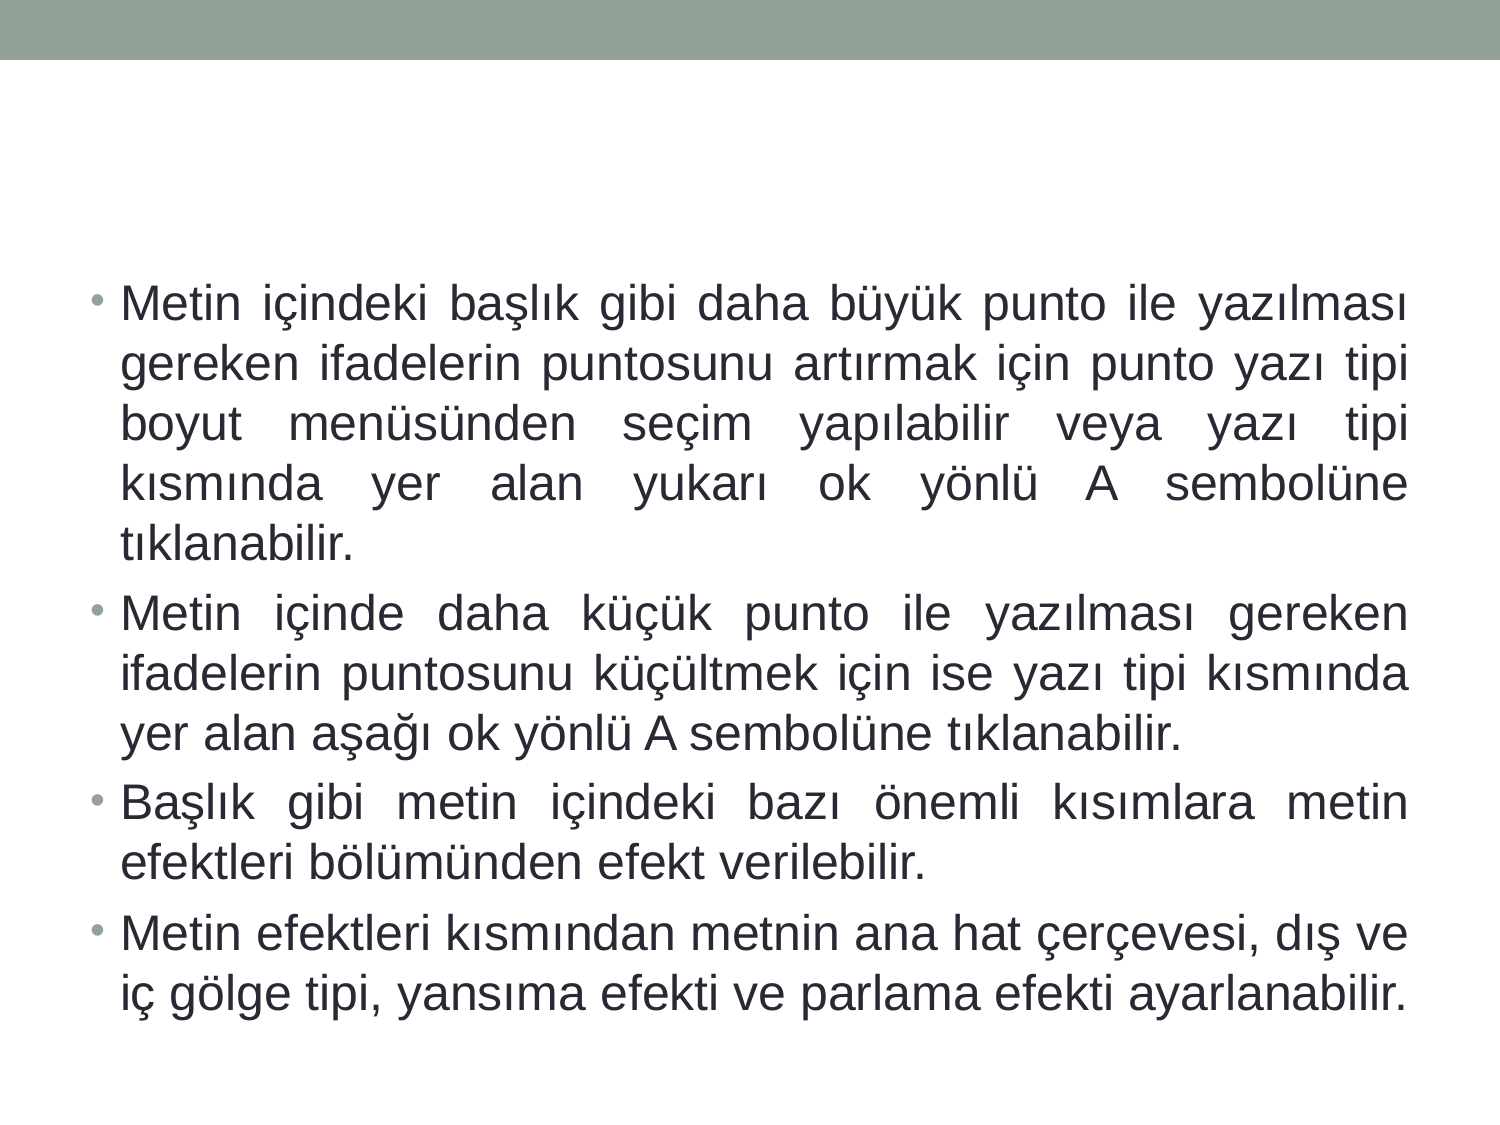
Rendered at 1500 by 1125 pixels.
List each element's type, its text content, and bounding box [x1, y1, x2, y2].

list Metin içindeki başlık gibi daha büyük punto ile yazılması gereken ifadelerin puntosunu artırmak için punto yazı tipi boyut menüsünden seçim yapılabilir veya yazı tipi kısmında yer alan yukarı ok yönlü A sembolüne tıklanabilir. Metin içinde daha küçük punto ile yazılması gereken ifadelerin puntosunu küçültmek için ise yazı tipi kısmında yer alan aşağı ok yönlü A sembolüne tıklanabilir. Başlık gibi metin içindeki bazı önemli kısımlara metin efektleri bölümünden efekt verilebilir. Metin efektleri kısmından metnin ana hat çerçevesi, dış ve iç gölge tipi, yansıma efekti ve parlama efekti ayarlanabilir. [75, 262, 1425, 1063]
